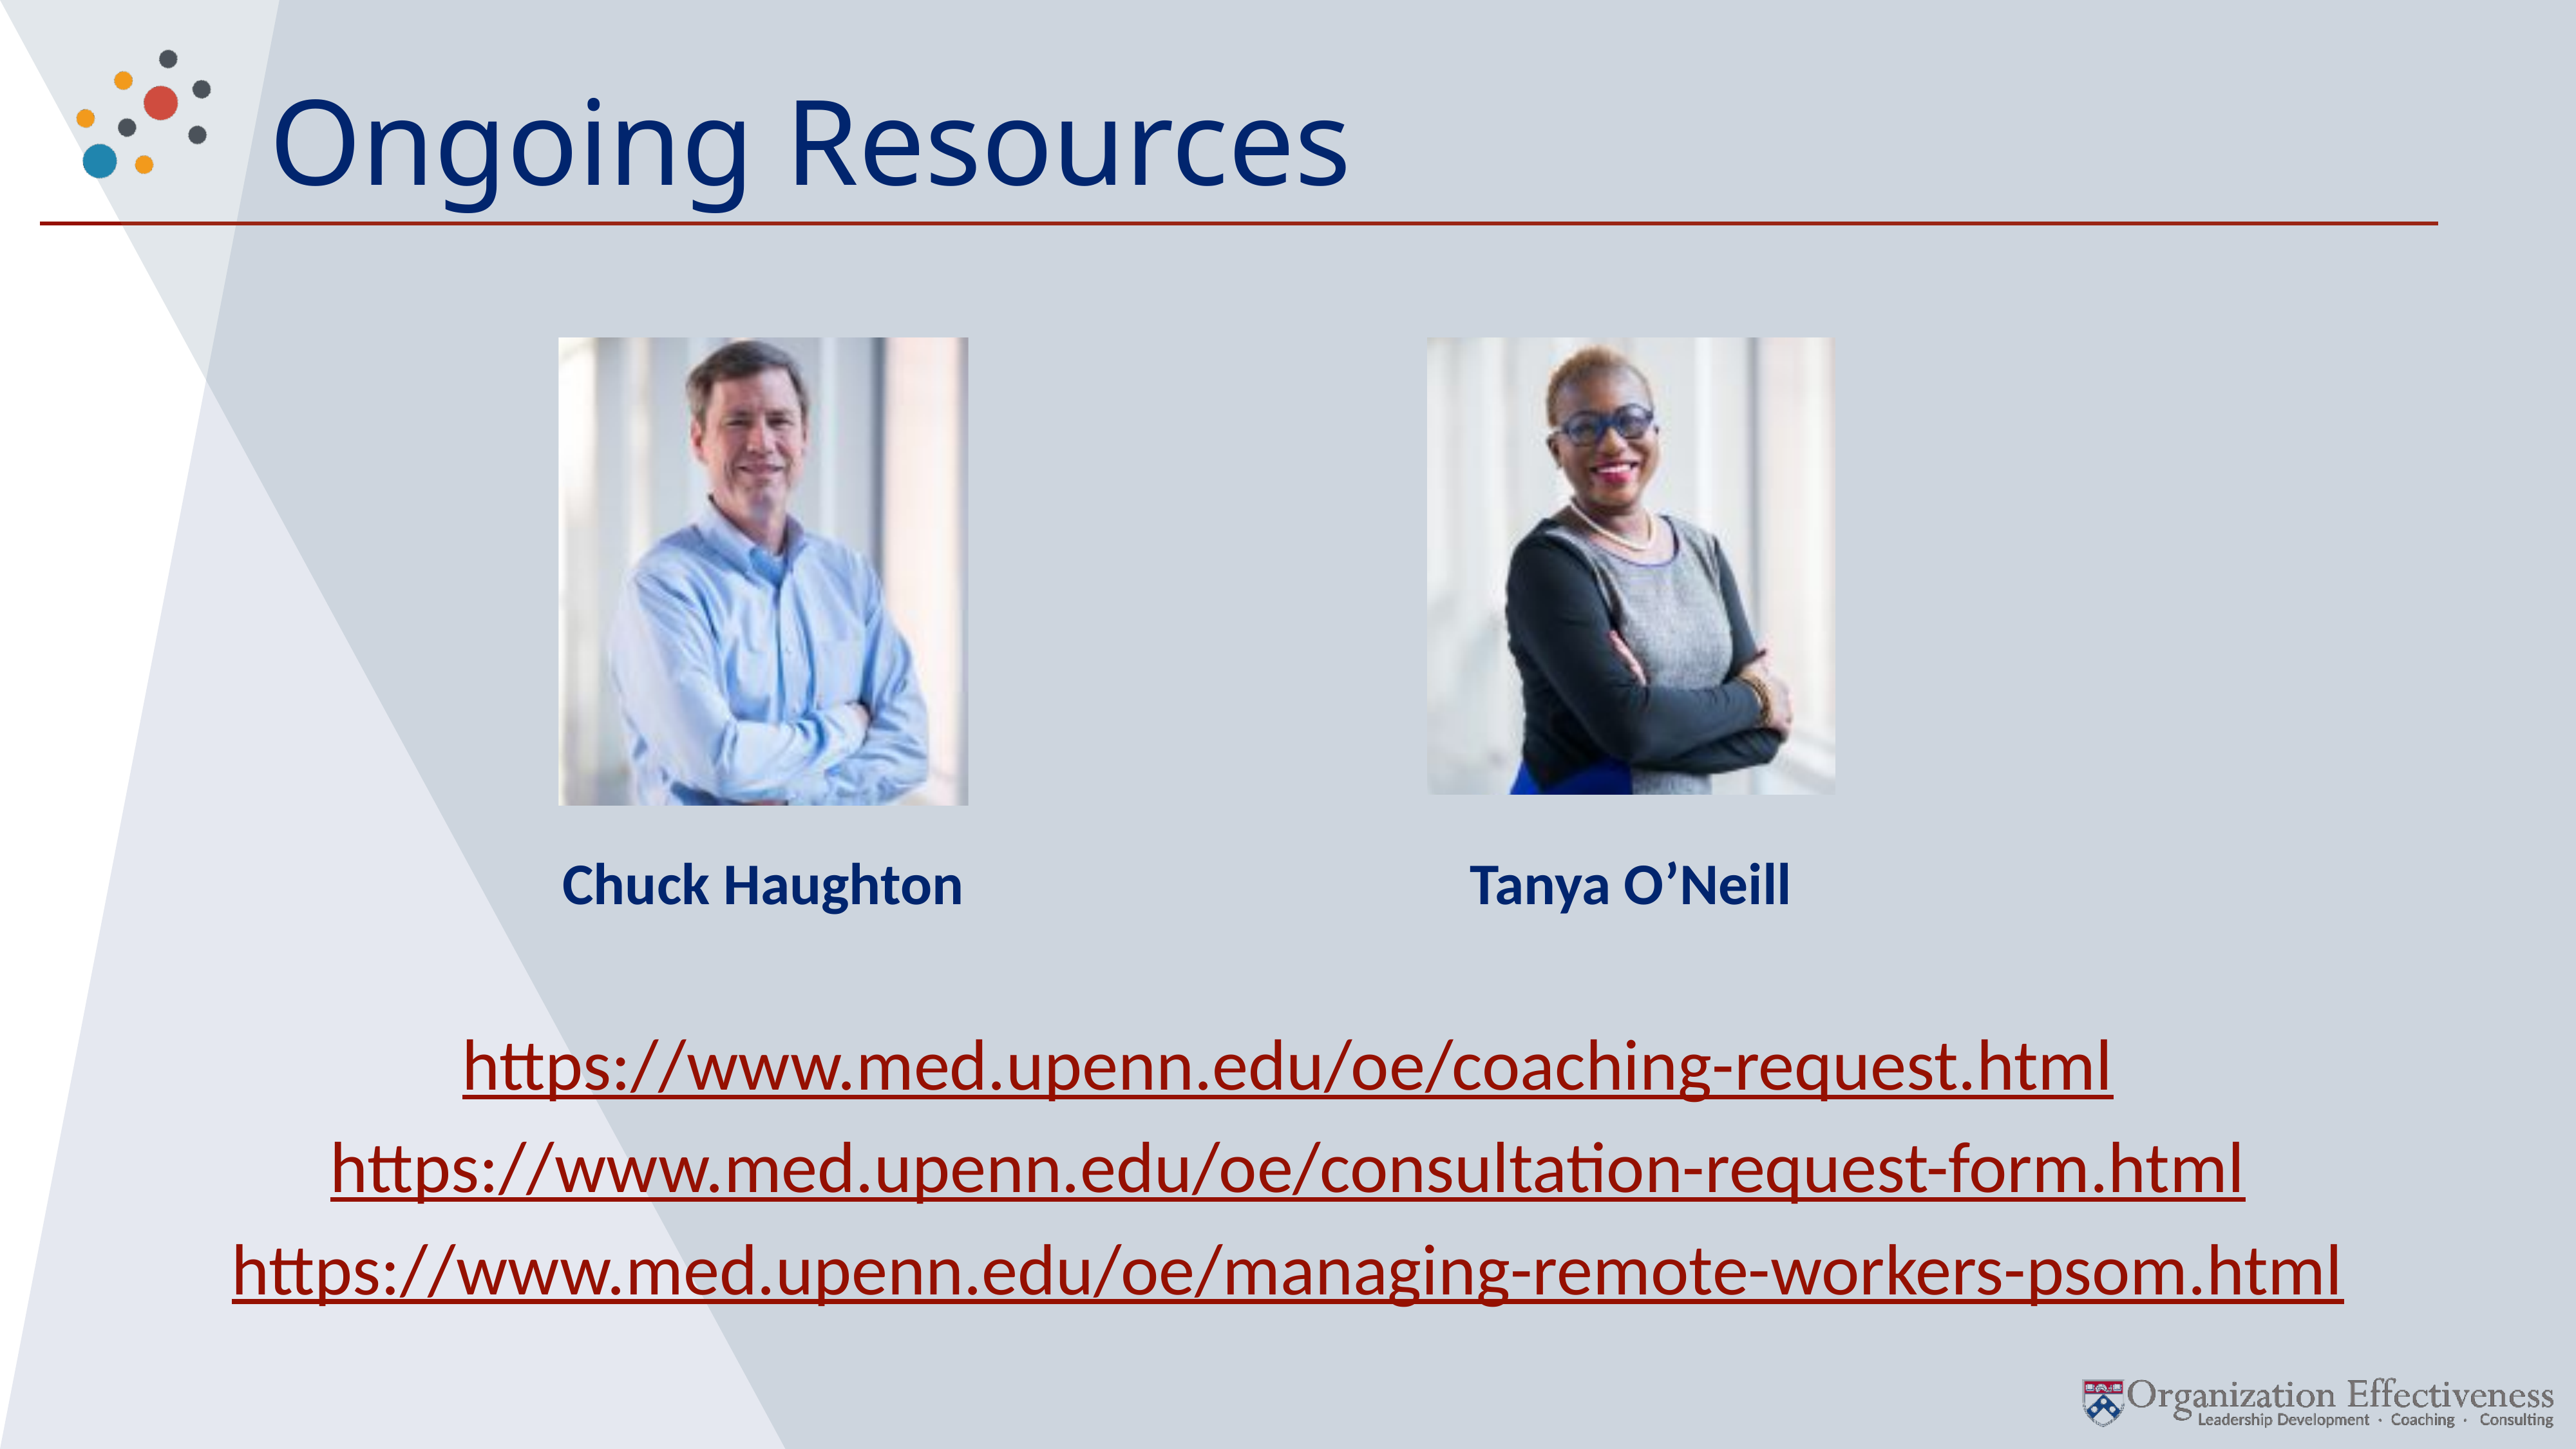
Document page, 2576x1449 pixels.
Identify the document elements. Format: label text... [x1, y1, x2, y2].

picture [558, 337, 969, 806]
title Ongoing Resources [260, 68, 1975, 270]
picture [28, 0, 260, 232]
text_box https://www.med.upenn.edu/oe/managing-remote-workers-psom.html [0, 1217, 2576, 1314]
text_box Tanya O’Neill [1383, 840, 1880, 921]
picture [1426, 337, 1836, 795]
picture [2079, 1367, 2576, 1432]
text_box https://www.med.upenn.edu/oe/consultation-request-form.html [0, 1115, 2576, 1212]
text_box https://www.med.upenn.edu/oe/coaching-request.html [0, 1012, 2576, 1110]
text_box Chuck Haughton [515, 840, 1012, 921]
